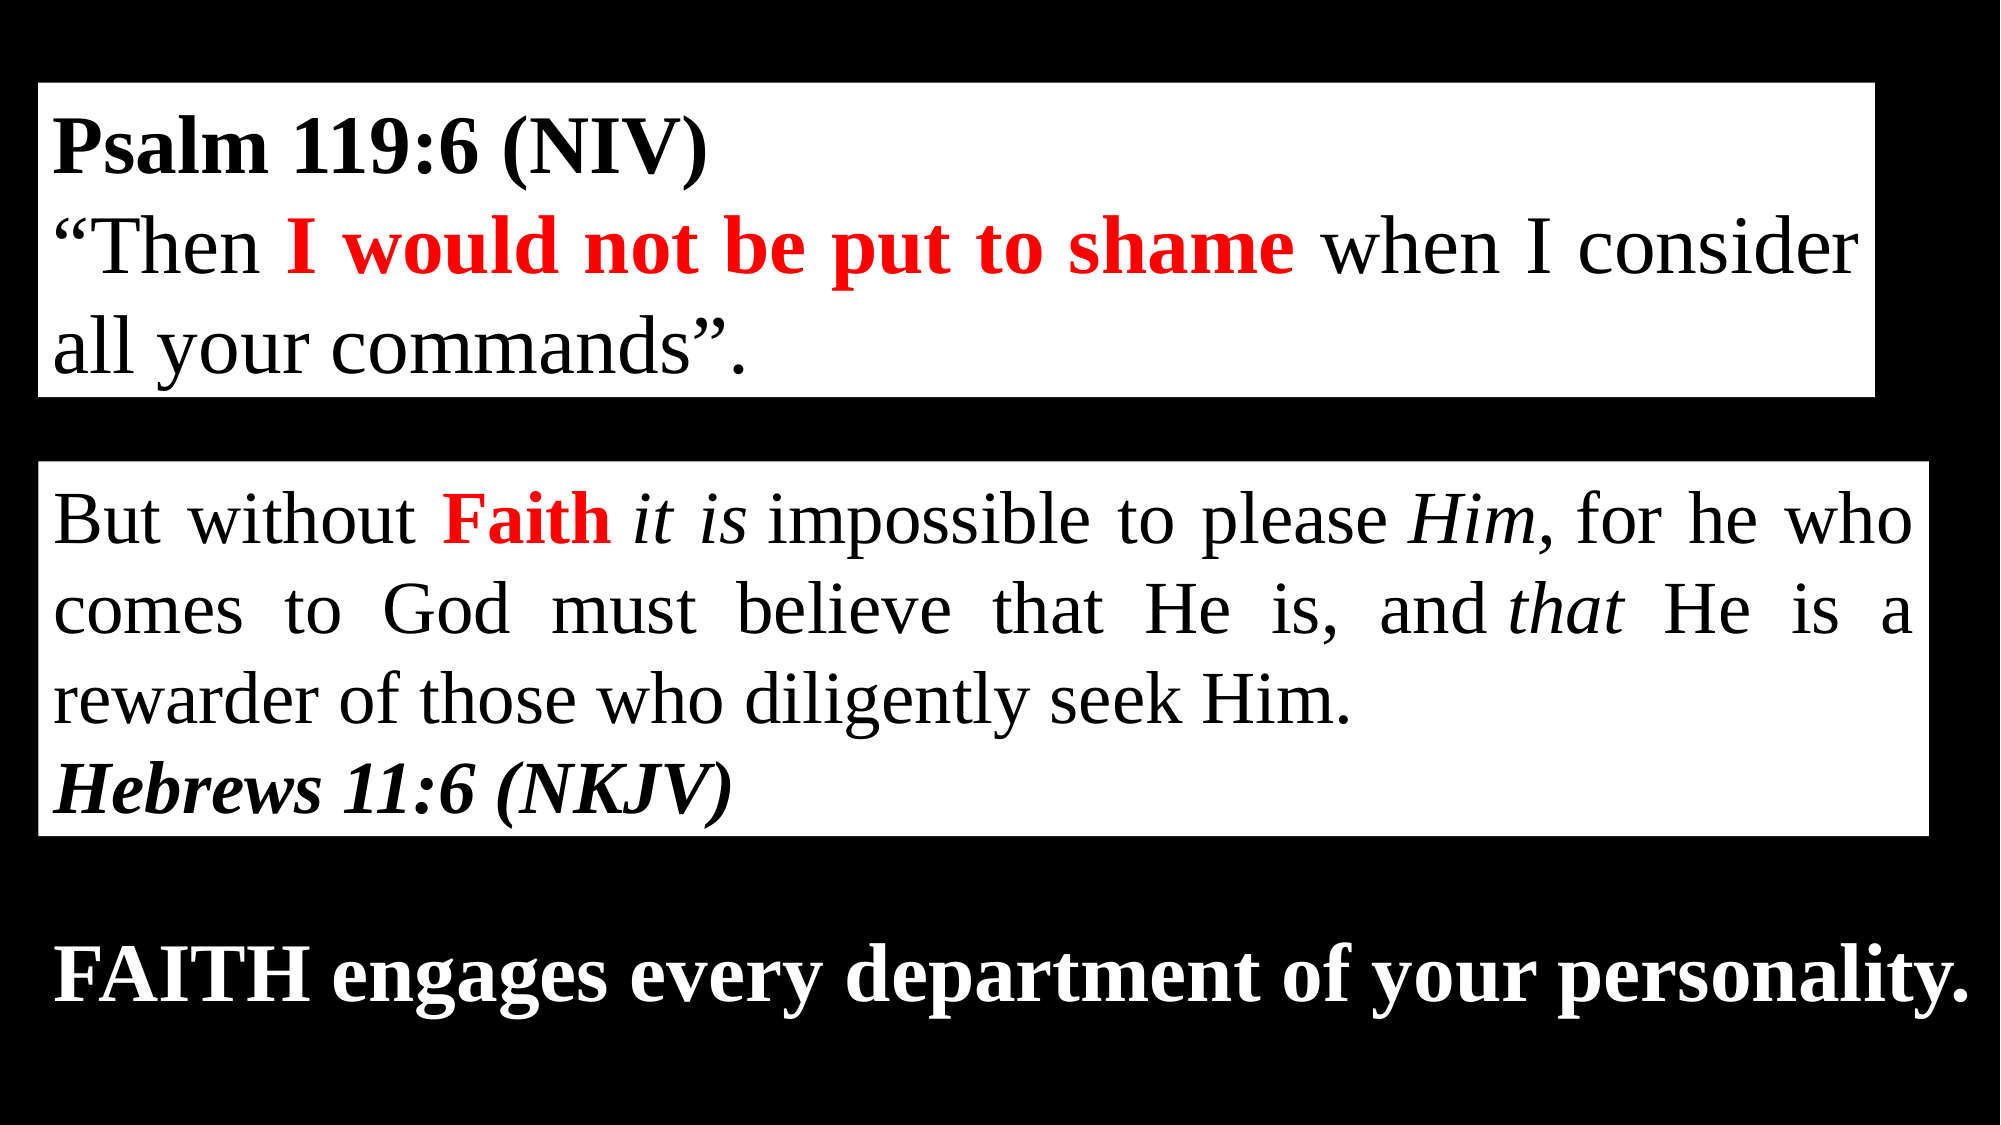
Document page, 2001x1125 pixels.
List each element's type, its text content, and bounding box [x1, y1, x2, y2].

text_box But without Faith it is impossible to please Him, for he who comes to God must believe that He is, and that He is a rewarder of those who diligently seek Him. Hebrews 11:6 (NKJV) [38, 461, 1929, 837]
text_box FAITH engages every department of your personality. [38, 910, 1989, 1026]
text_box Psalm 119:6 (NIV) “Then I would not be put to shame when I consider all your commands”. [38, 82, 1875, 398]
